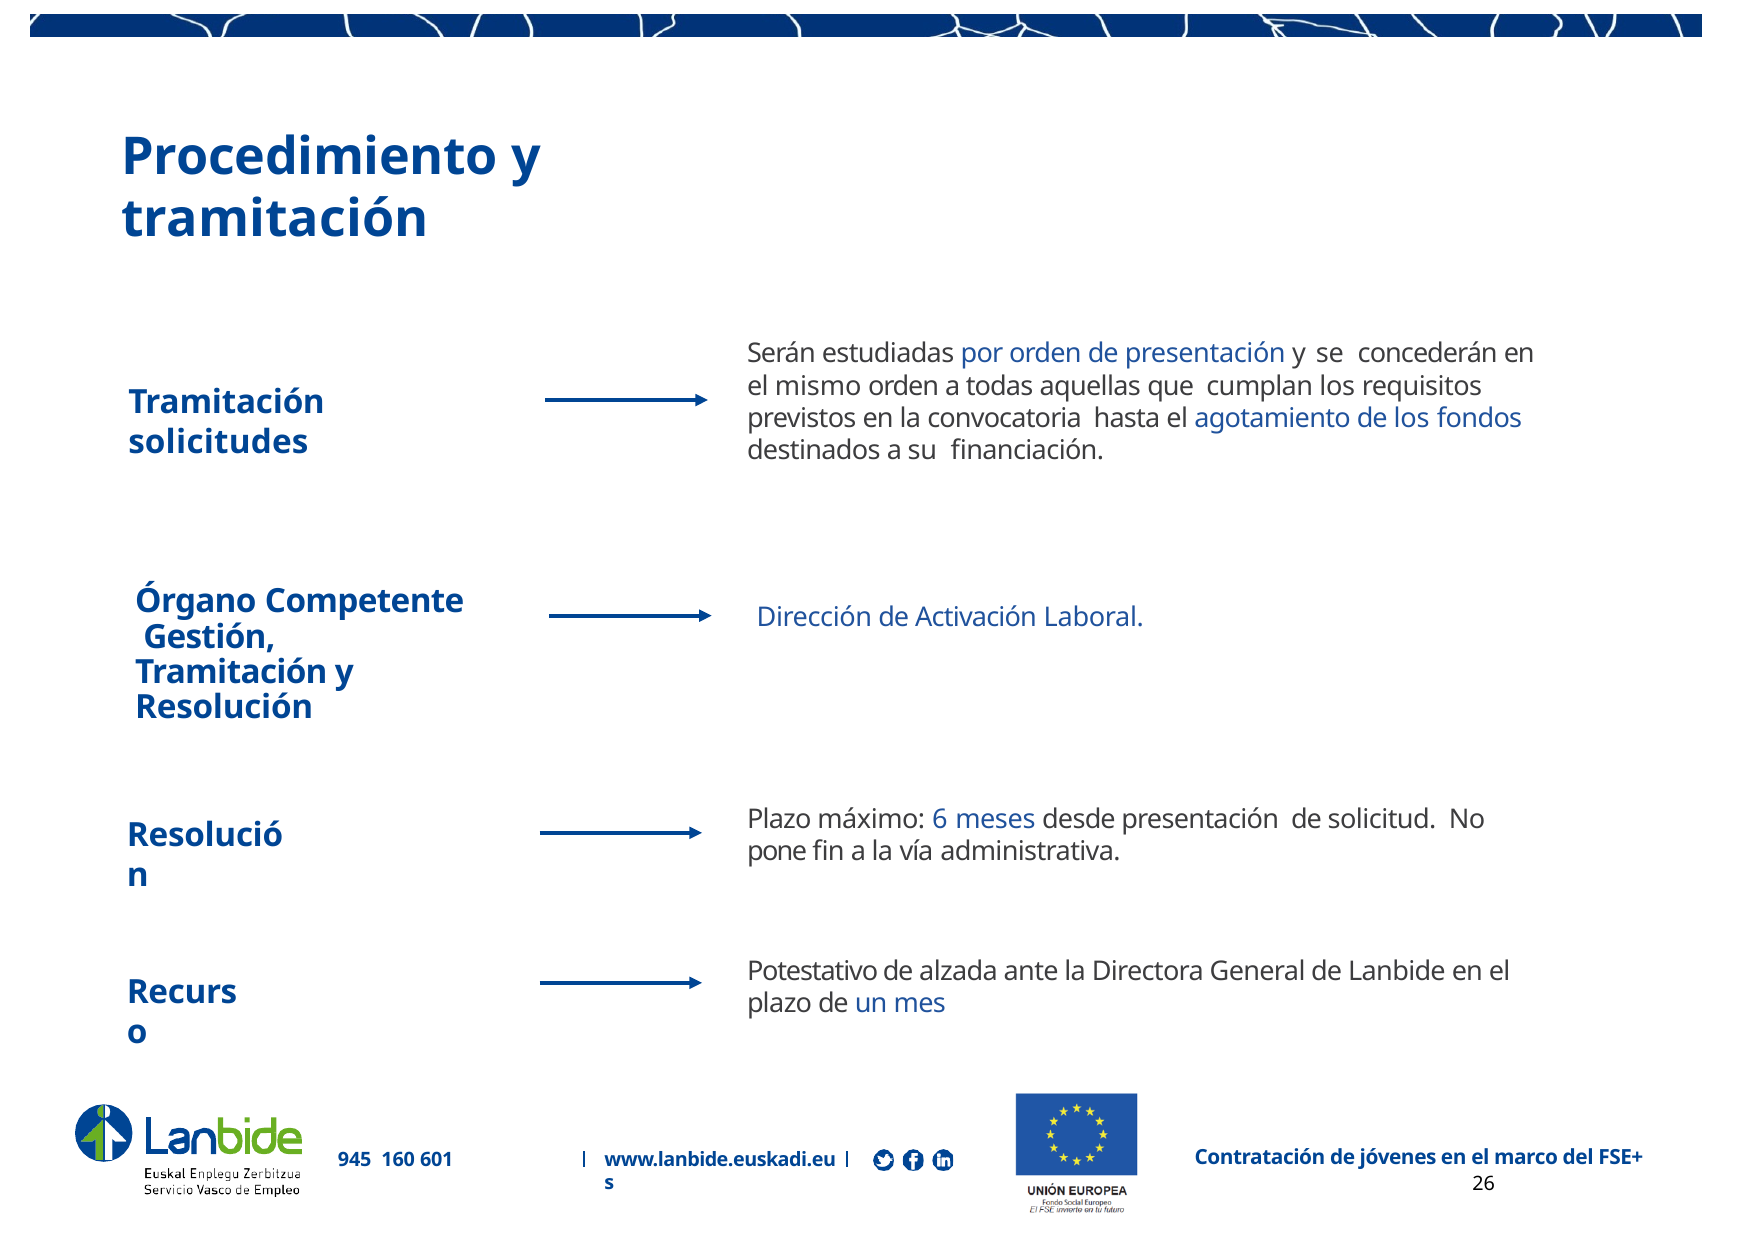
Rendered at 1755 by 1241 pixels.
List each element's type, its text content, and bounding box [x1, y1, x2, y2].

text_box [902, 1149, 924, 1171]
text_box www.lanbide.euskadi.eus [602, 1143, 843, 1194]
text_box Plazo máximo: 6 meses desde presentación de solicitud. No pone fin a la vía administrativa. [744, 798, 1515, 866]
text_box [873, 1149, 894, 1171]
text_box [75, 1117, 80, 1149]
picture [979, 1069, 1164, 1218]
text_box Serán estudiadas por orden de presentación y se concederán en el mismo orden a todas aquellas que cumplan los requisitos previstos en la convocatoria hasta el agotamiento de los fondos destinados a su financiación. [744, 333, 1553, 466]
text_box 945 160 601 [335, 1143, 575, 1197]
text_box [251, 1117, 277, 1155]
text_box [191, 1127, 217, 1155]
text_box Tramitación solicitudes [126, 378, 499, 461]
text_box Potestativo de alzada ante la Directora General de Lanbide en el plazo de un mes [744, 951, 1515, 1019]
text_box [217, 1117, 243, 1155]
text_box [168, 1127, 190, 1155]
text_box Recurso [124, 968, 257, 1051]
text_box [80, 1105, 127, 1160]
text_box [144, 1168, 300, 1197]
text_box Órgano Competente Gestión, Tramitación y Resolución [133, 576, 467, 726]
text_box [932, 1149, 954, 1171]
text_box [277, 1127, 302, 1155]
text_box Contratación de jóvenes en el marco del FSE+ 26 [1192, 1141, 1677, 1195]
text_box [127, 1116, 133, 1150]
title Procedimiento y tramitación [119, 119, 838, 330]
picture [29, 14, 1703, 37]
text_box Dirección de Activación Laboral. [754, 596, 1203, 666]
text_box Resolución [124, 810, 304, 893]
